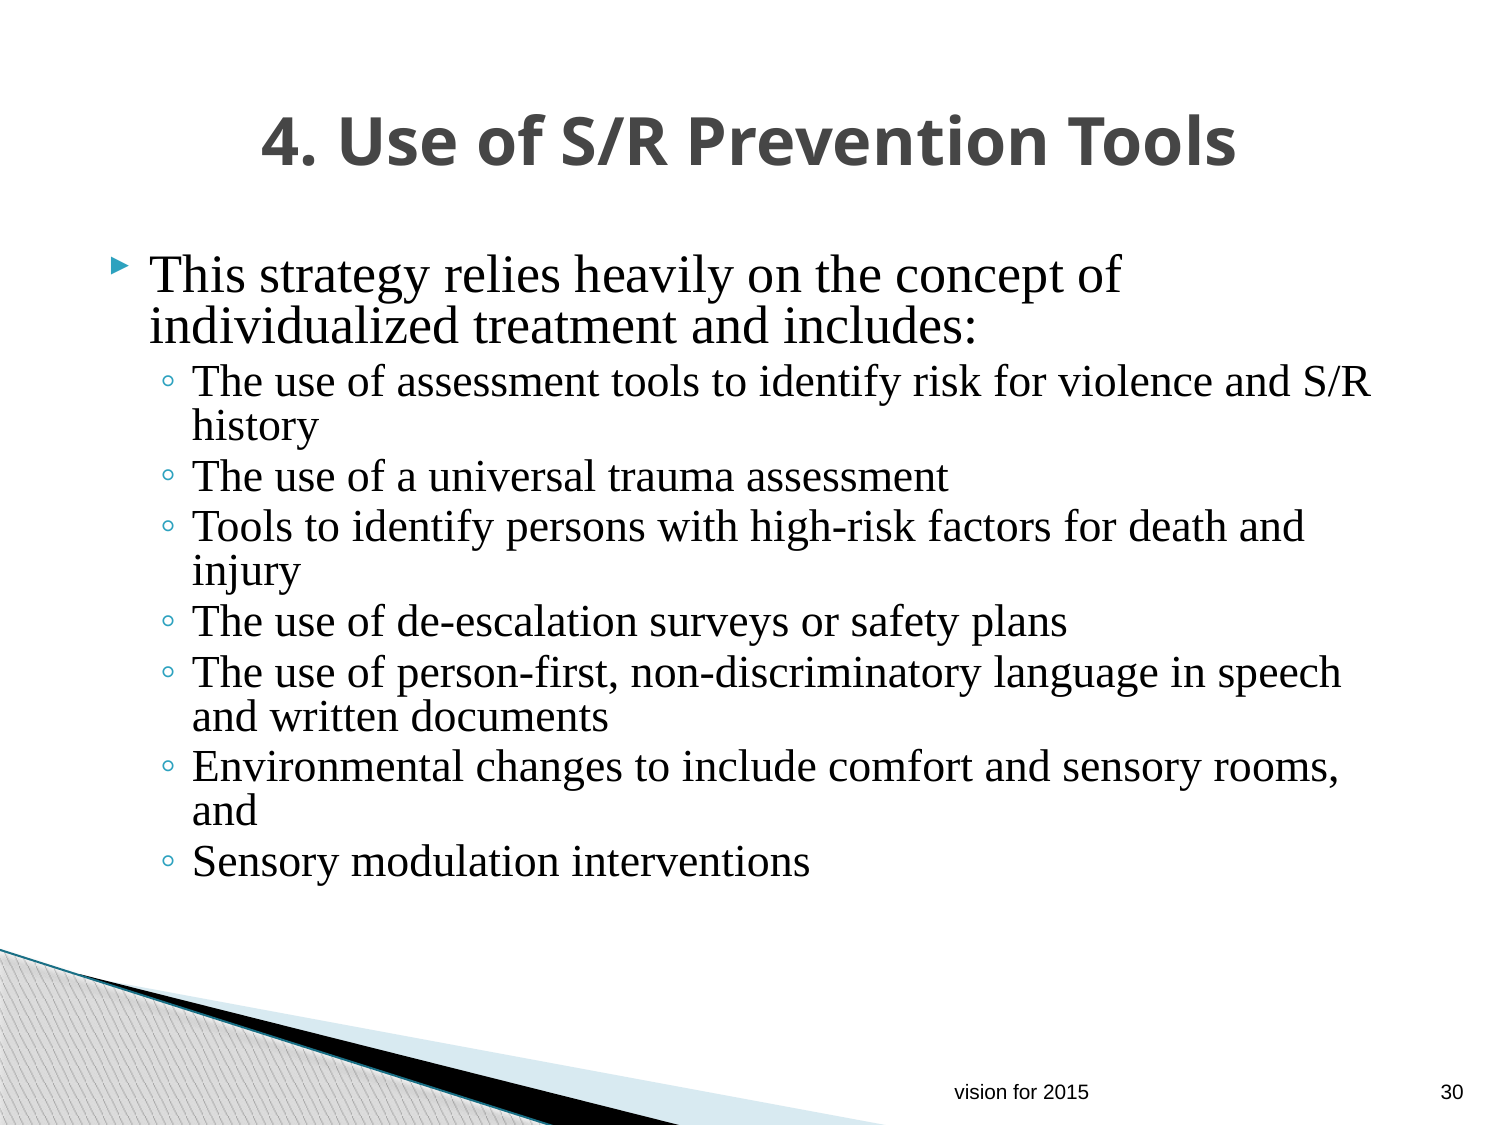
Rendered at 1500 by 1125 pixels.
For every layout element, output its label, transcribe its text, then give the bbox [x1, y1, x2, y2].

footer vision for 2015 [718, 1051, 1105, 1112]
title 4. Use of S/R Prevention Tools [75, 45, 1425, 233]
slide_number 30 [1418, 1051, 1479, 1112]
list This strategy relies heavily on the concept of individualized treatment and includes: The use of assessment tools to identify risk for violence and S/R history The use of a universal trauma assessment Tools to identify persons with high-risk factors for death and injury The use of de-escalation surveys or safety plans The use of person-first, non-discriminatory language in speech and written documents Environmental changes to include comfort and sensory rooms, and Sensory modulation interventions [75, 242, 1425, 986]
